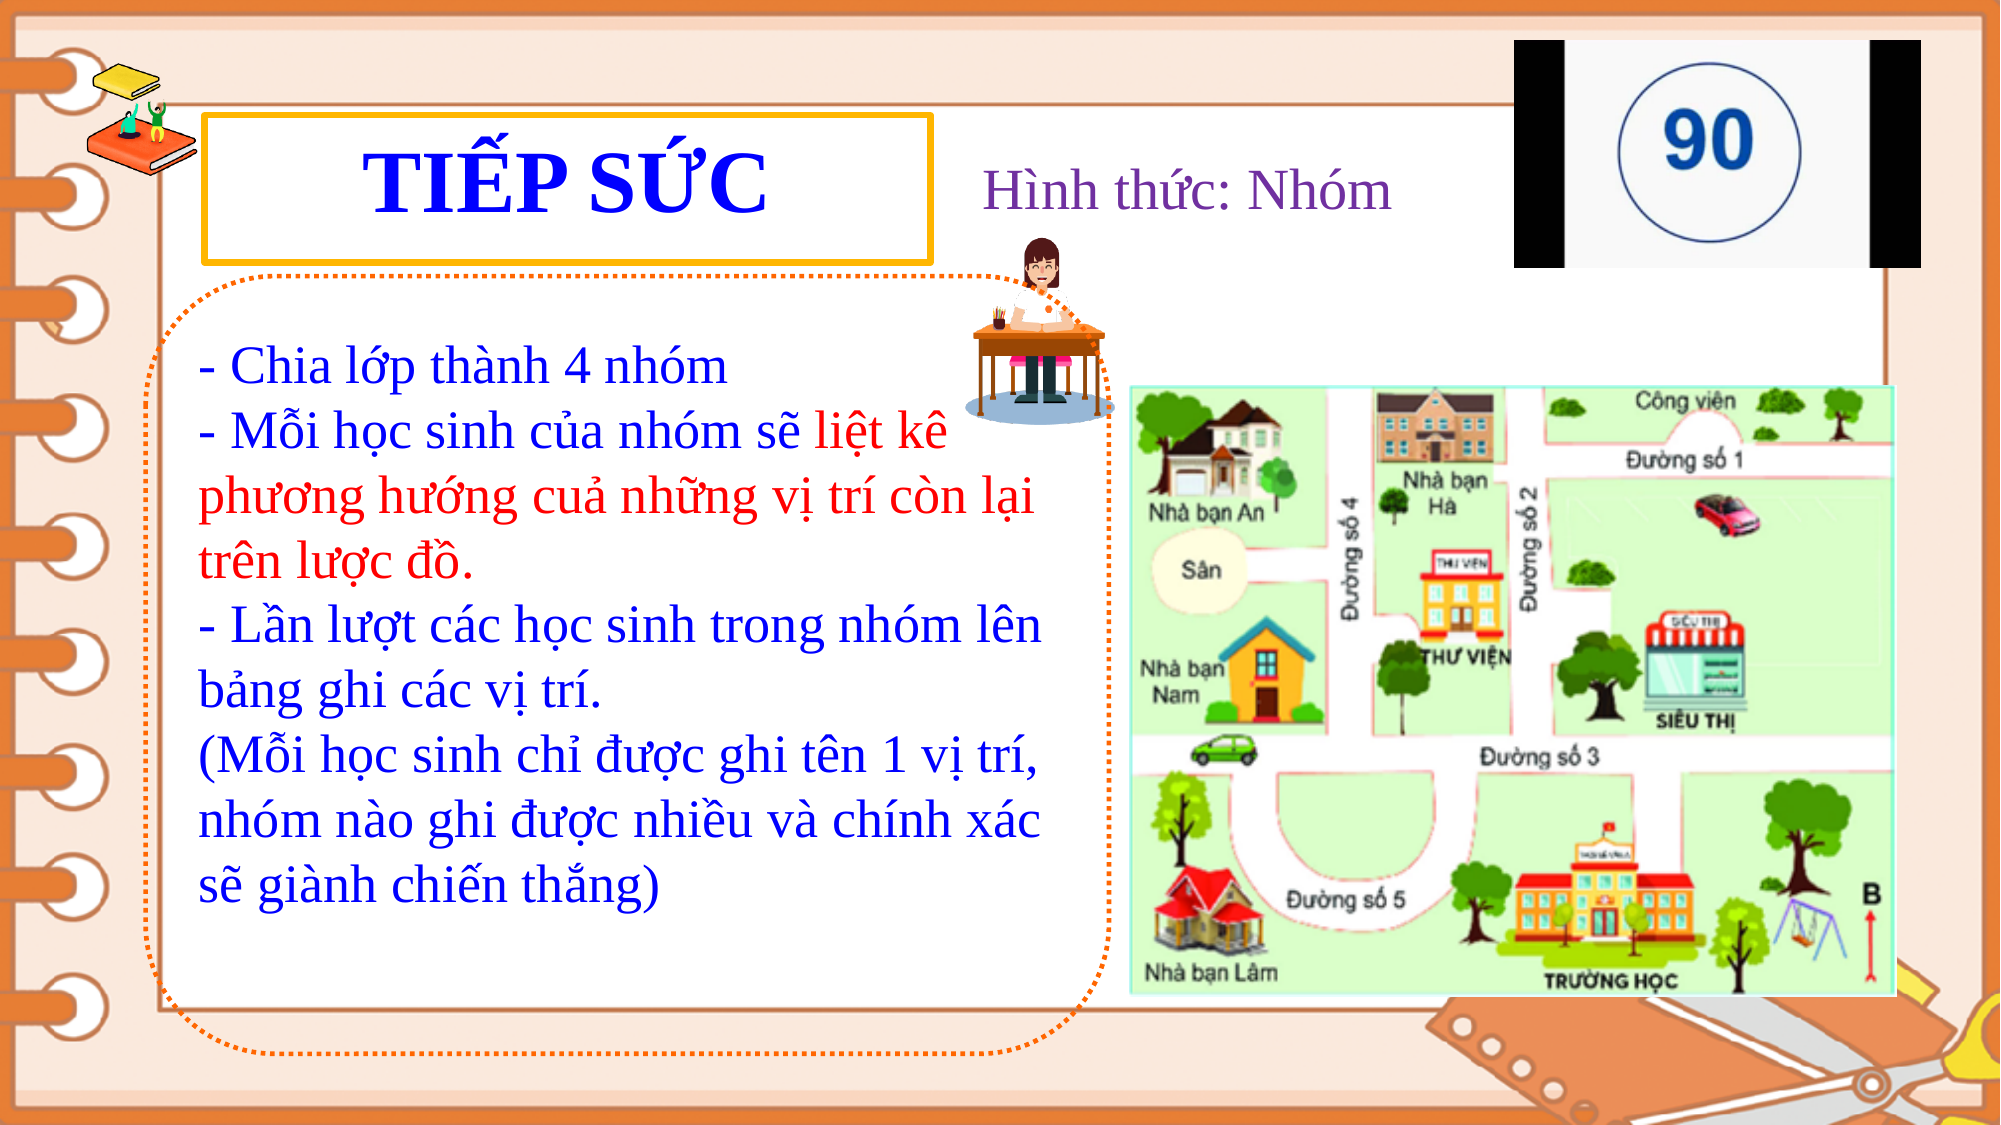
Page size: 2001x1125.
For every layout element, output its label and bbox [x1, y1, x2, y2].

picture [0, 0, 2000, 1125]
text_box [1513, 39, 1922, 269]
